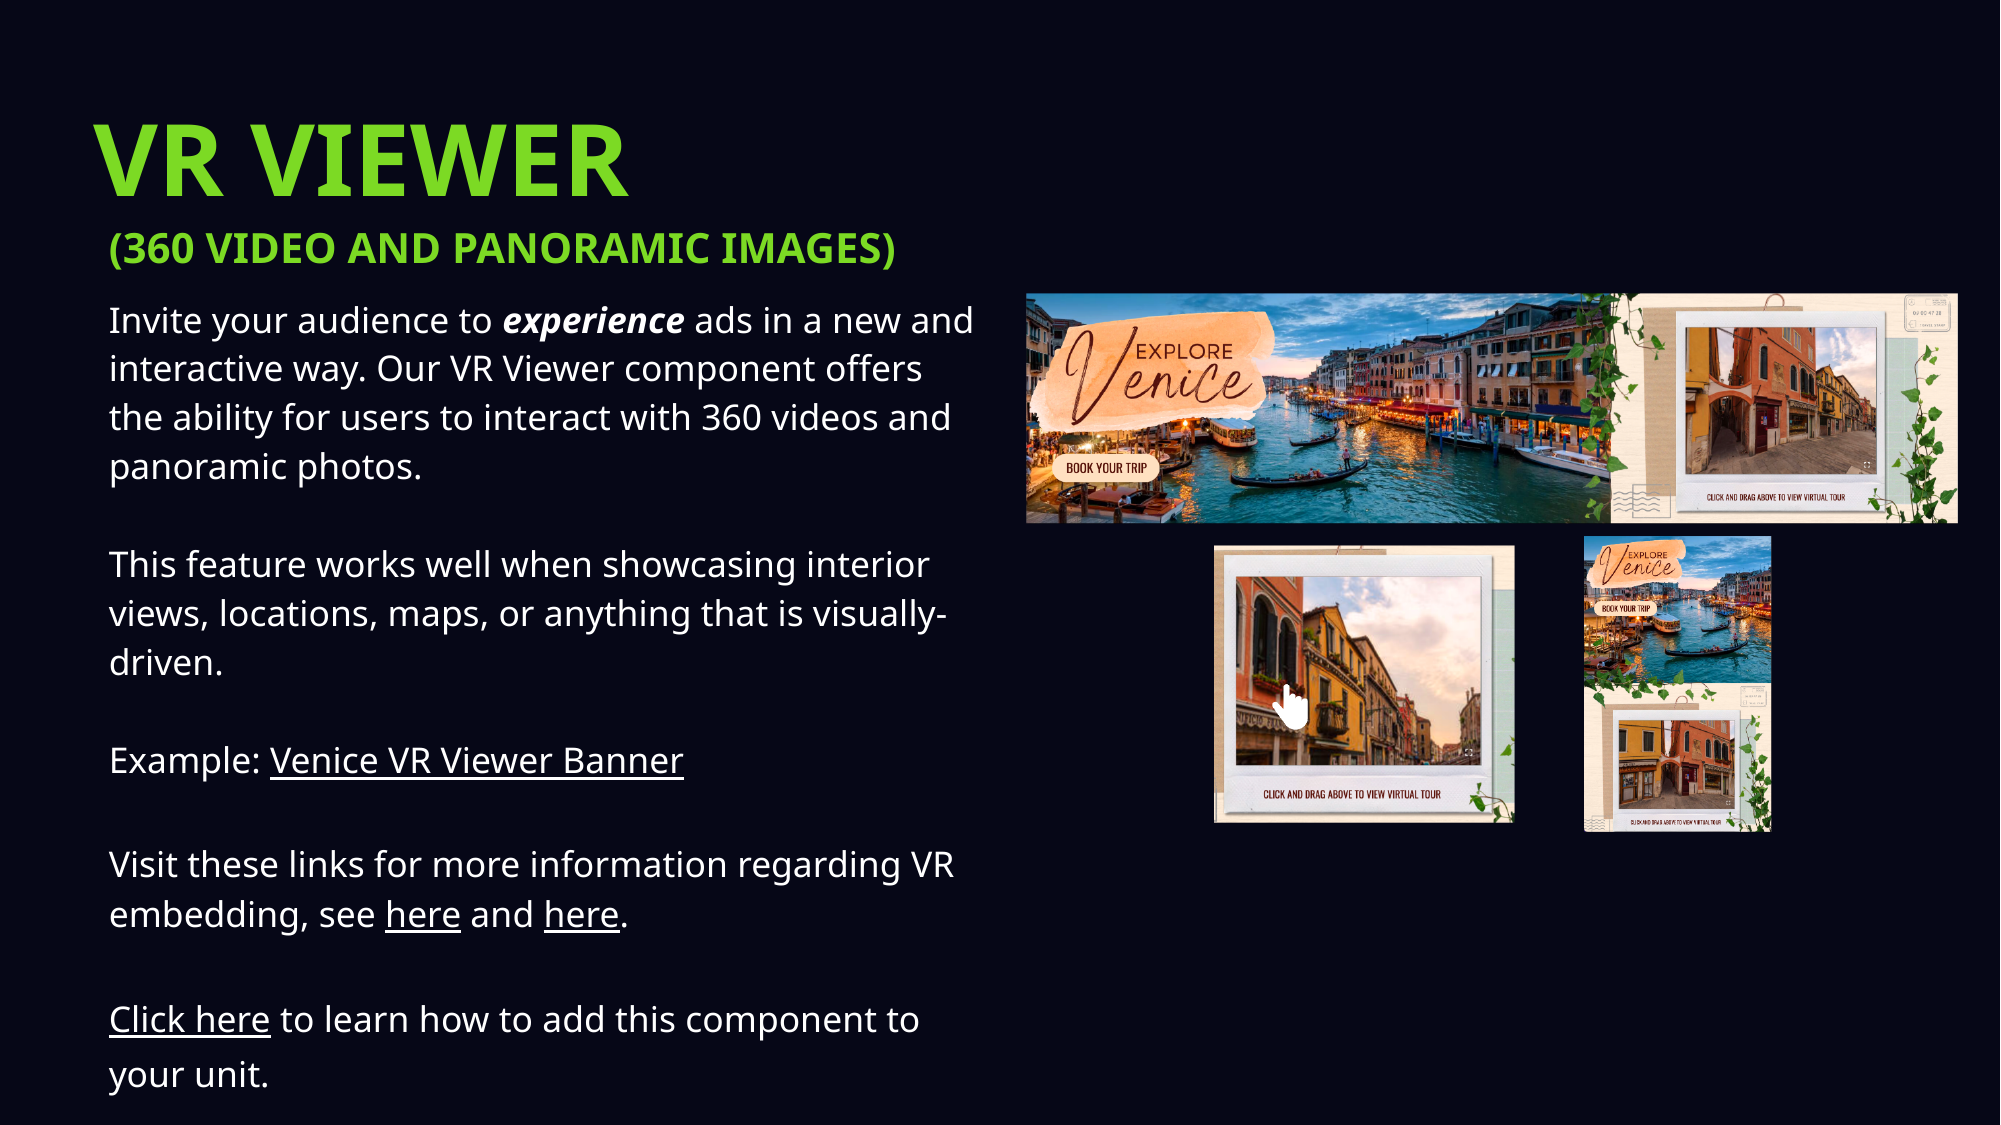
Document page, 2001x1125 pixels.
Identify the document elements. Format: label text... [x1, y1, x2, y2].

picture [1008, 278, 1975, 847]
text_box (360 VIDEO AND PANORAMIC IMAGES) [93, 214, 1274, 325]
text_box Invite your audience to experience ads in a new and interactive way. Our VR Viewer component offers the ability for users to interact with 360 videos and panoramic photos. This feature works well when showcasing interior views, locations, maps, or anything that is visually-driven. Example: Venice VR Viewer Banner Visit these links for more information regarding VR embedding, see here and here. Click here to learn how to add this component to your unit. [93, 325, 1000, 1125]
text_box VR VIEWER [93, 112, 1627, 200]
